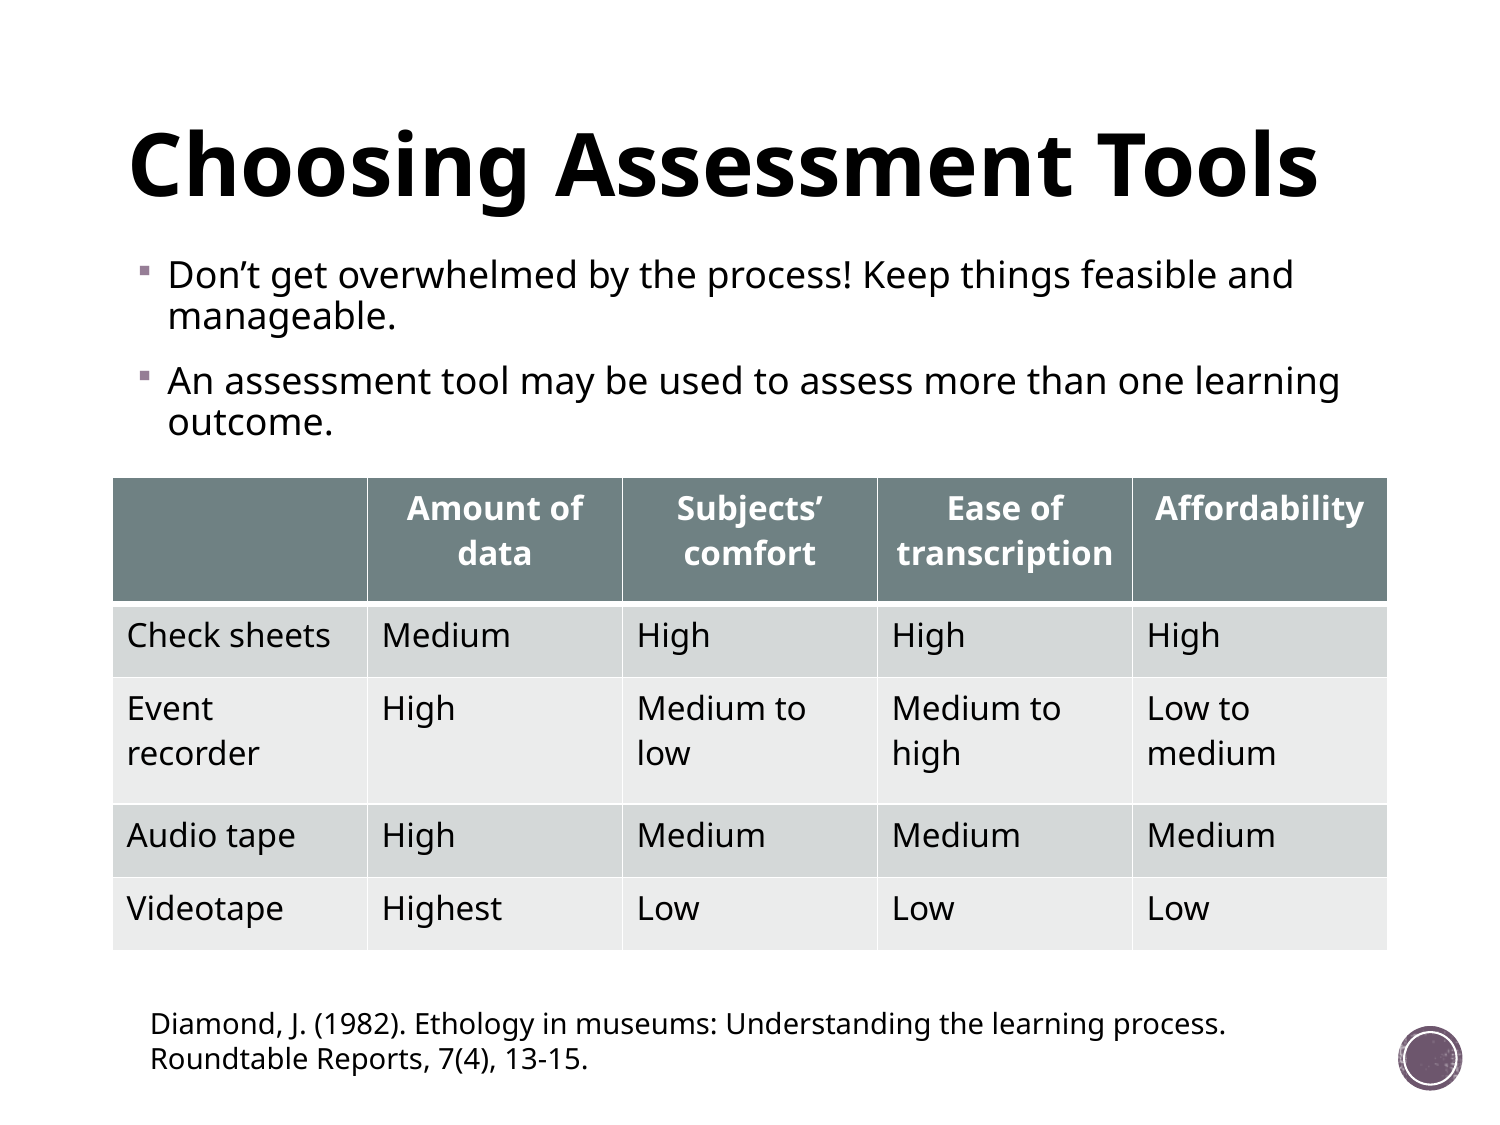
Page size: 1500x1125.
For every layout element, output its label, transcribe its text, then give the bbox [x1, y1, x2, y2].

table_cell Low [878, 878, 1132, 950]
table_header Affordability [1133, 478, 1387, 601]
table_cell Highest [368, 878, 622, 950]
table_cell Medium to low [623, 678, 877, 803]
table_cell Low [623, 878, 877, 950]
table_header Subjects’ comfort [623, 478, 877, 601]
table_cell Medium [623, 805, 877, 877]
table_cell Medium [368, 607, 622, 677]
list Don’t get overwhelmed by the process! Keep things feasible and manageable. An assessment tool may be used to assess more than one learning outcome. [122, 249, 1473, 751]
table_cell High [623, 607, 877, 677]
title Choosing Assessment Tools [112, 36, 1388, 301]
table_cell Medium to high [878, 678, 1132, 803]
table_cell Medium [878, 805, 1132, 877]
table_cell High [878, 607, 1132, 677]
table_cell High [368, 805, 622, 877]
text_box Diamond, J. (1982). Ethology in museums: Understanding the learning process. Roundtable Reports, 7(4), 13-15. [135, 997, 1365, 1083]
table_header Ease of transcription [878, 478, 1132, 601]
table_cell Medium [1133, 805, 1387, 877]
table_cell Low [1133, 878, 1387, 950]
table_cell High [368, 678, 622, 803]
table_cell Videotape [113, 878, 367, 950]
table_cell Audio tape [113, 805, 367, 877]
table_cell Low to medium [1133, 678, 1387, 803]
table_cell Event recorder [113, 678, 367, 803]
table_header Amount of data [368, 478, 622, 601]
table_header [113, 478, 367, 601]
table_cell Check sheets [113, 607, 367, 677]
table_cell High [1133, 607, 1387, 677]
